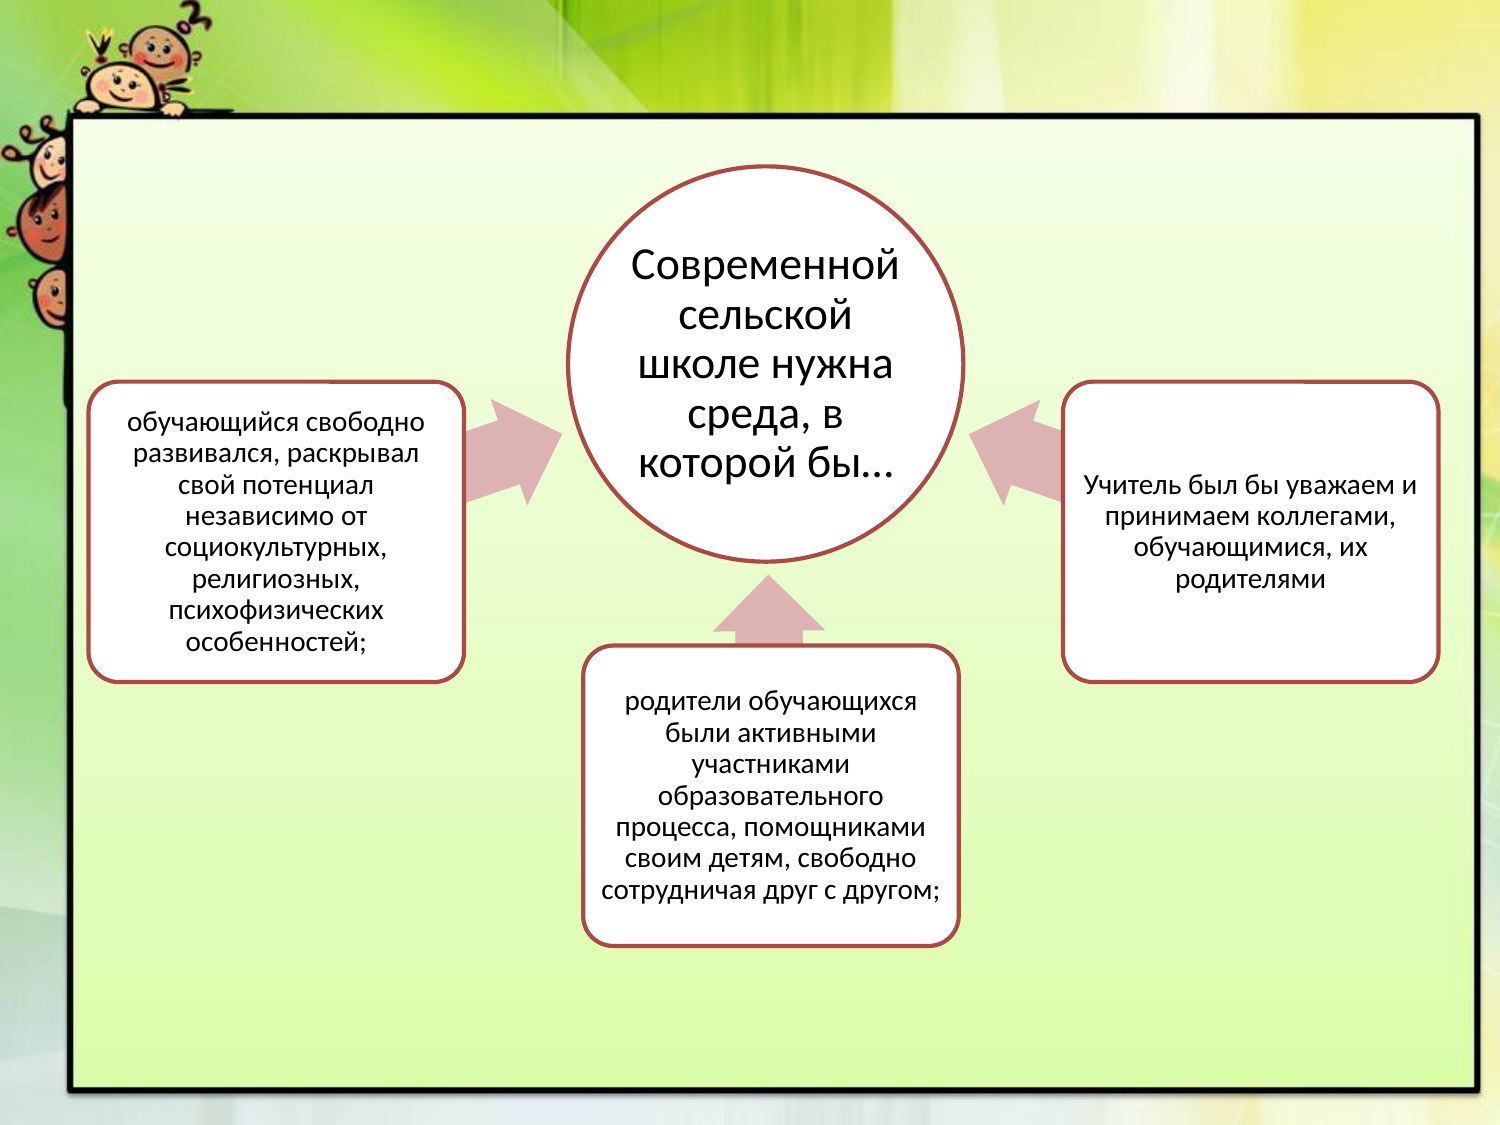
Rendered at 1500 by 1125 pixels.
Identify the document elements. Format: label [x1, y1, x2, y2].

picture [0, 0, 1500, 1125]
list [88, 148, 1439, 1039]
